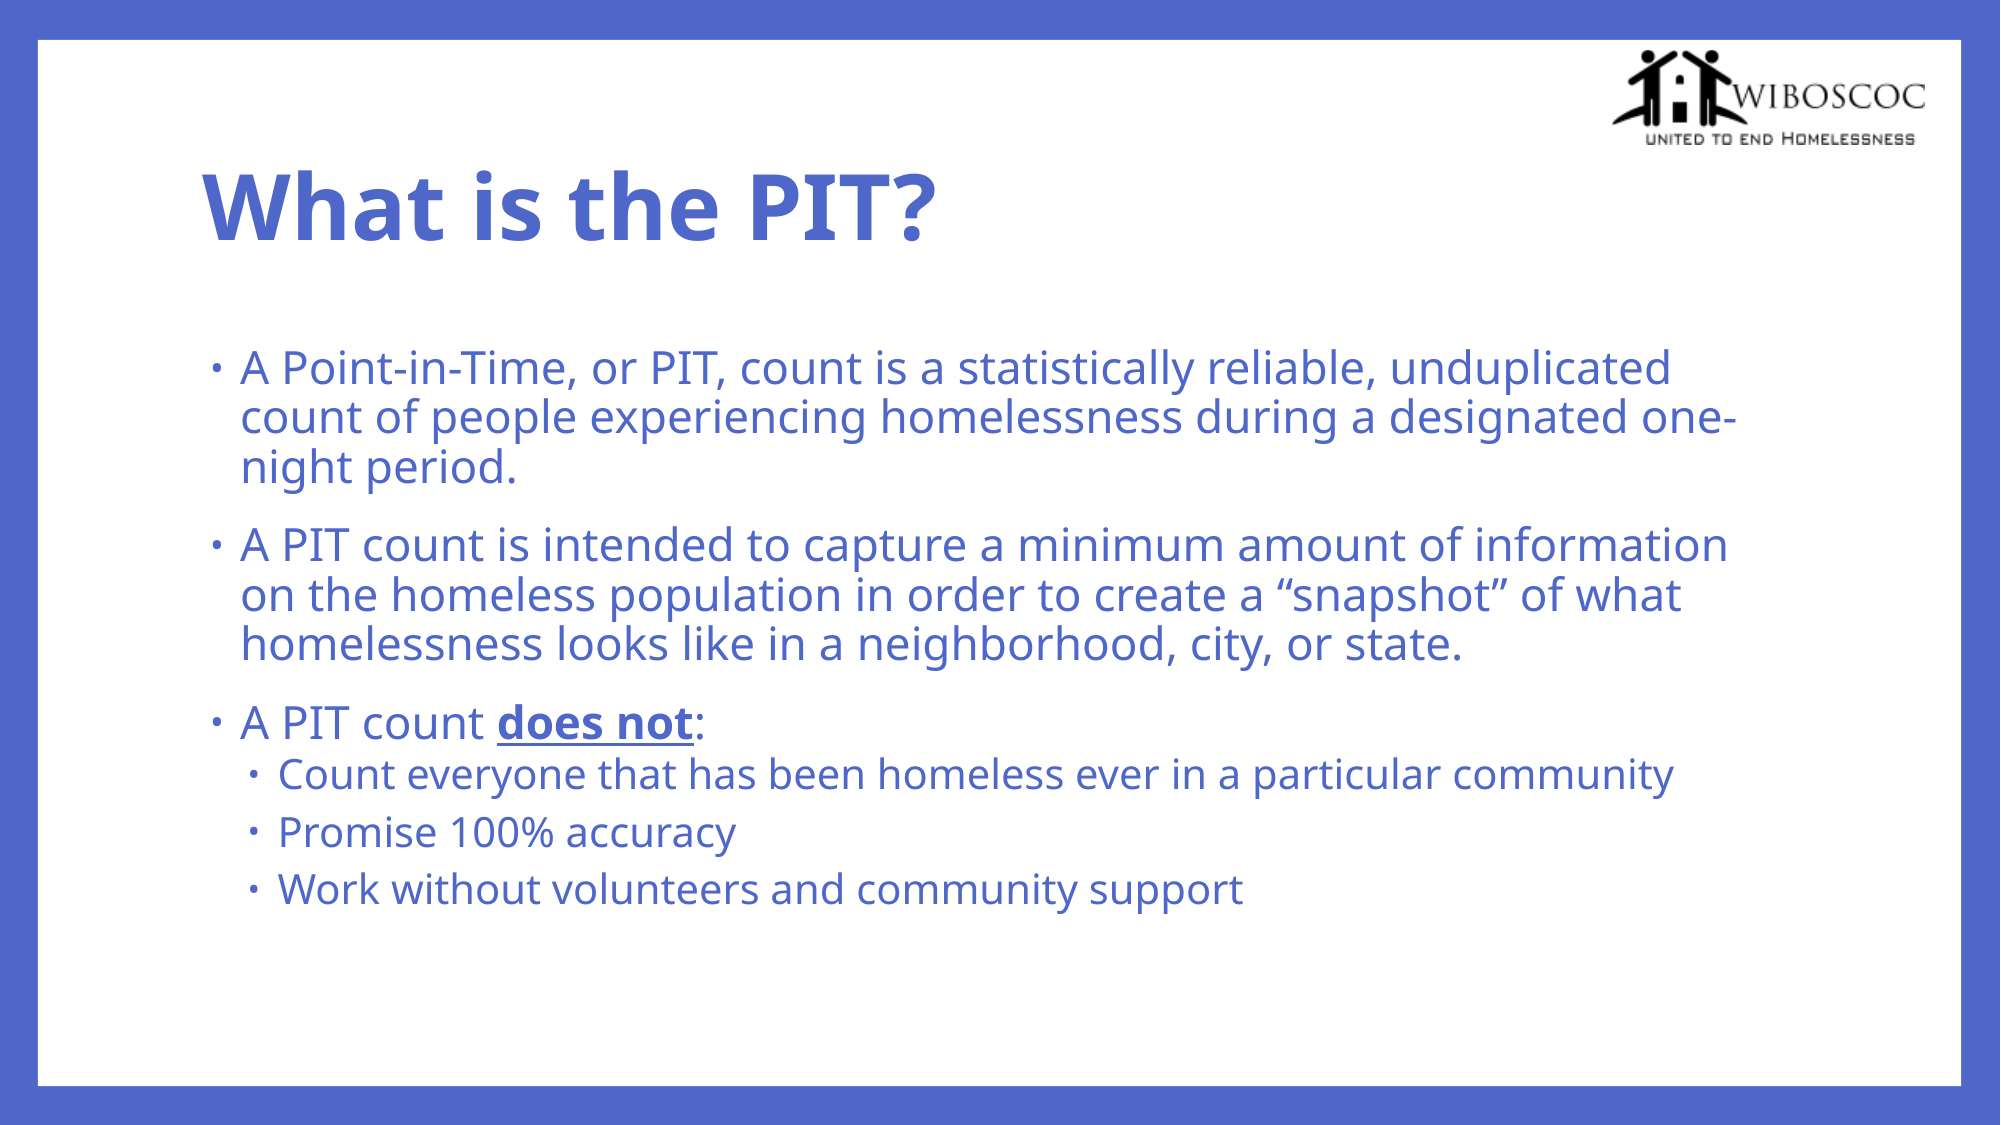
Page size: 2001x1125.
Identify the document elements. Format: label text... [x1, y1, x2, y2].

title What is the PIT? [187, 99, 1808, 323]
list A Point-in-Time, or PIT, count is a statistically reliable, unduplicated count of people experiencing homelessness during a designated one-night period. A PIT count is intended to capture a minimum amount of information on the homeless population in order to create a “snapshot” of what homelessness looks like in a neighborhood, city, or state. A PIT count does not: Count everyone that has been homeless ever in a particular community Promise 100% accuracy Work without volunteers and community support [187, 337, 1808, 1000]
picture [1611, 50, 1925, 146]
